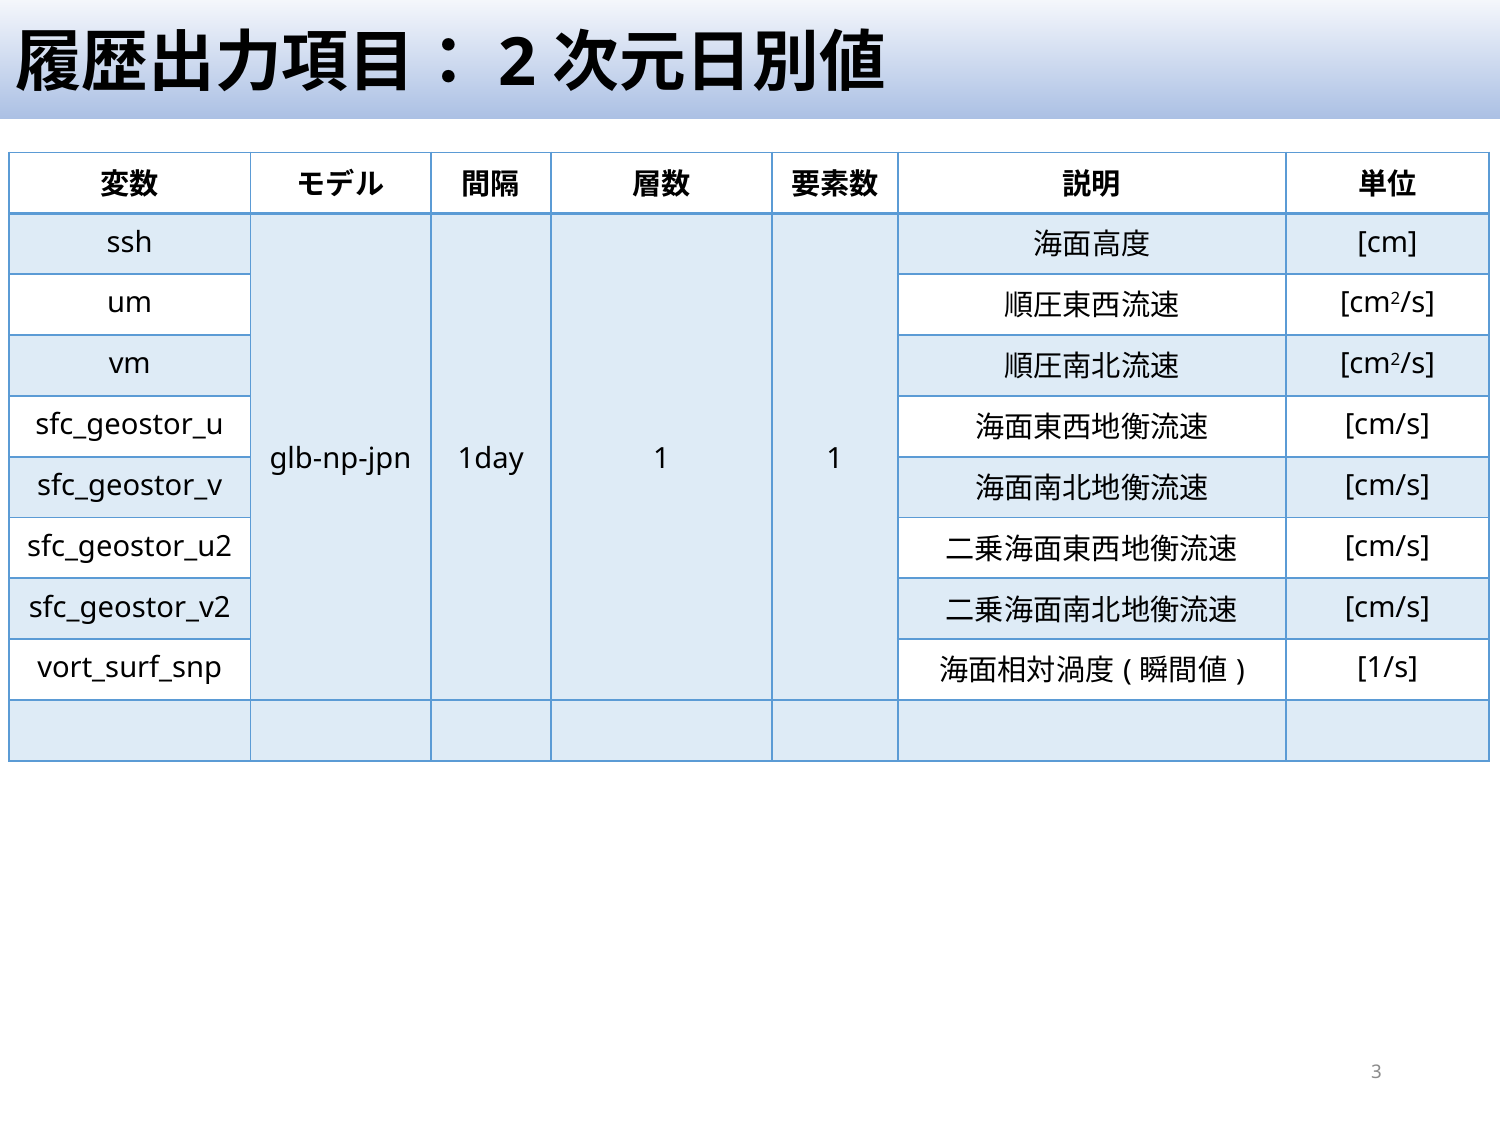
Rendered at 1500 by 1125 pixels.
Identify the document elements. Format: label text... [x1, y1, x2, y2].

table_cell [773, 701, 897, 760]
table_cell 順圧東西流速 [899, 275, 1285, 334]
table_cell 二乗海面東西地衡流速 [899, 518, 1285, 577]
table_cell [cm] [1287, 215, 1488, 273]
table_cell [cm2/s] [1287, 336, 1488, 395]
table_cell 海面東西地衡流速 [899, 397, 1285, 456]
table_header 変数 [10, 153, 250, 212]
table_cell sfc_geostor_u2 [10, 518, 250, 577]
table_header 層数 [552, 153, 771, 212]
table_cell [552, 701, 771, 760]
table_cell [cm/s] [1287, 518, 1488, 577]
table_cell vort_surf_snp [10, 640, 250, 699]
table_cell 1day [432, 215, 550, 699]
table_header 要素数 [773, 153, 897, 212]
table_header 間隔 [432, 153, 550, 212]
table_cell 海面相対渦度(瞬間値) [899, 640, 1285, 699]
table_cell [cm/s] [1287, 397, 1488, 456]
table_cell [432, 701, 550, 760]
table_cell [899, 701, 1285, 760]
table_cell 二乗海面南北地衡流速 [899, 579, 1285, 638]
table_cell [1287, 701, 1488, 760]
table_cell sfc_geostor_v [10, 458, 250, 517]
table_cell 海面南北地衡流速 [899, 458, 1285, 517]
table_cell um [10, 275, 250, 334]
table_cell glb-np-jpn [251, 215, 430, 699]
table_cell sfc_geostor_u [10, 397, 250, 456]
table_cell ssh [10, 215, 250, 273]
table_cell [cm/s] [1287, 579, 1488, 638]
slide_number 3 [993, 1042, 1397, 1103]
table_header モデル [251, 153, 430, 212]
title 履歴出力項目：2次元日別値 [0, 0, 1500, 119]
table_cell [1/s] [1287, 640, 1488, 699]
table_cell 1 [552, 215, 771, 699]
table_cell sfc_geostor_v2 [10, 579, 250, 638]
table_cell [251, 701, 430, 760]
table_cell vm [10, 336, 250, 395]
table_header 説明 [899, 153, 1285, 212]
table_header 単位 [1287, 153, 1488, 212]
table_cell 海面高度 [899, 215, 1285, 273]
table_cell [cm2/s] [1287, 275, 1488, 334]
table_cell 順圧南北流速 [899, 336, 1285, 395]
table_cell 1 [773, 215, 897, 699]
table_cell [cm/s] [1287, 458, 1488, 517]
table_cell [10, 701, 250, 760]
